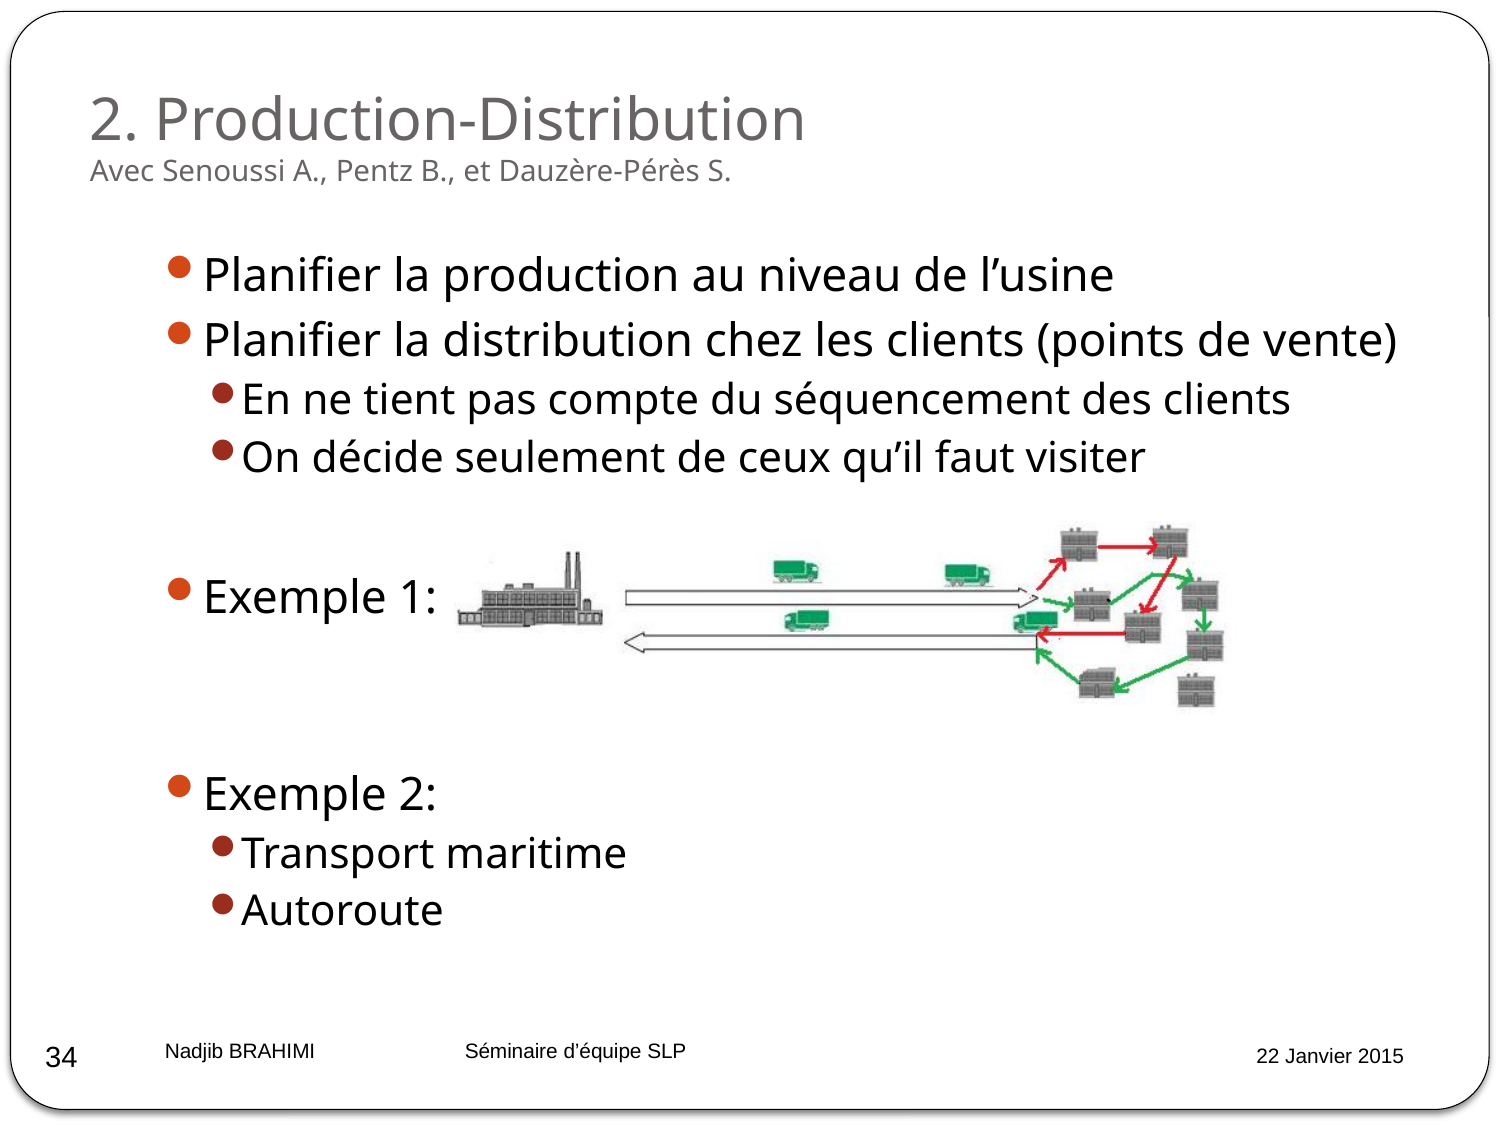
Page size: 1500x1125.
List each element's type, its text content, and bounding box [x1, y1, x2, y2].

picture [454, 521, 1280, 734]
slide_number 34 [23, 1018, 99, 1094]
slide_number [1012, 1015, 1419, 1094]
title 2. Production-Distribution Avec Senoussi A., Pentz B., et Dauzère-Pérès S. [75, 72, 1425, 203]
footer Nadjib BRAHIMI Séminaire d’équipe SLP [150, 1012, 800, 1088]
list Planifier la production au niveau de l’usine Planifier la distribution chez les clients (points de vente) En ne tient pas compte du séquencement des clients On décide seulement de ceux qu’il faut visiter Exemple 1: Exemple 2: Transport maritime Autoroute [150, 237, 1425, 988]
